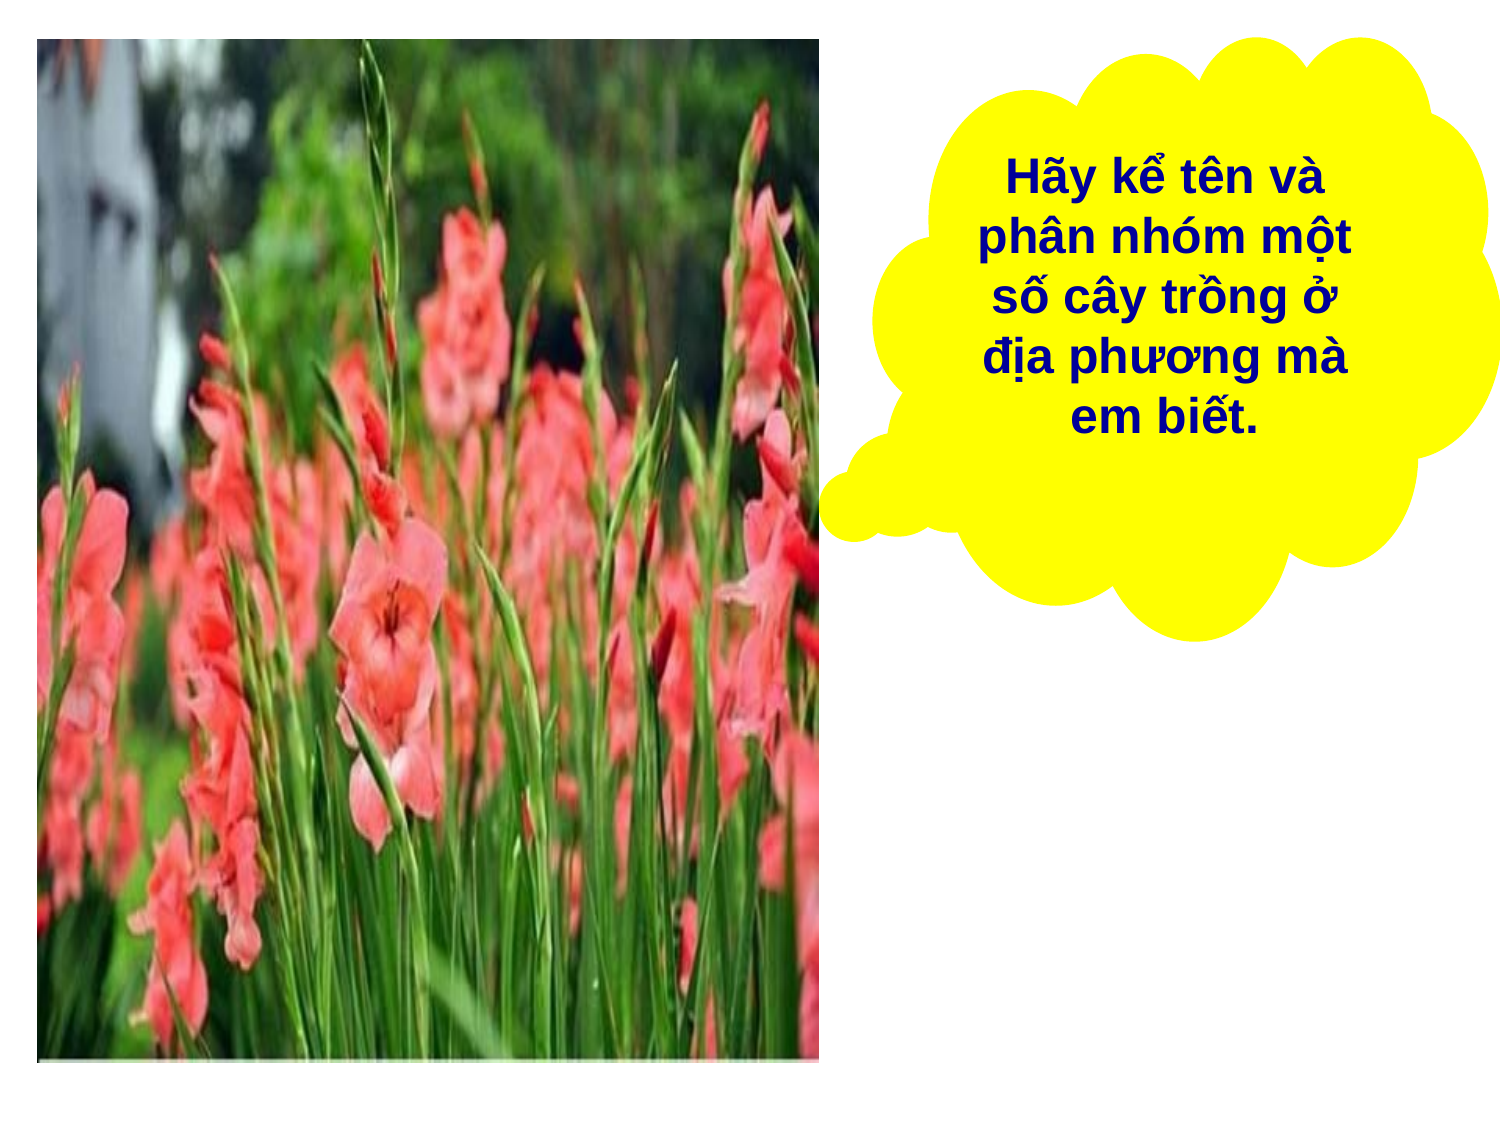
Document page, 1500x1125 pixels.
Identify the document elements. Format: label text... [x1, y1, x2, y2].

picture [37, 38, 819, 1063]
text_box Hãy kể tên và phân nhóm một số cây trồng ở địa phương mà em biết. [823, 37, 1500, 642]
